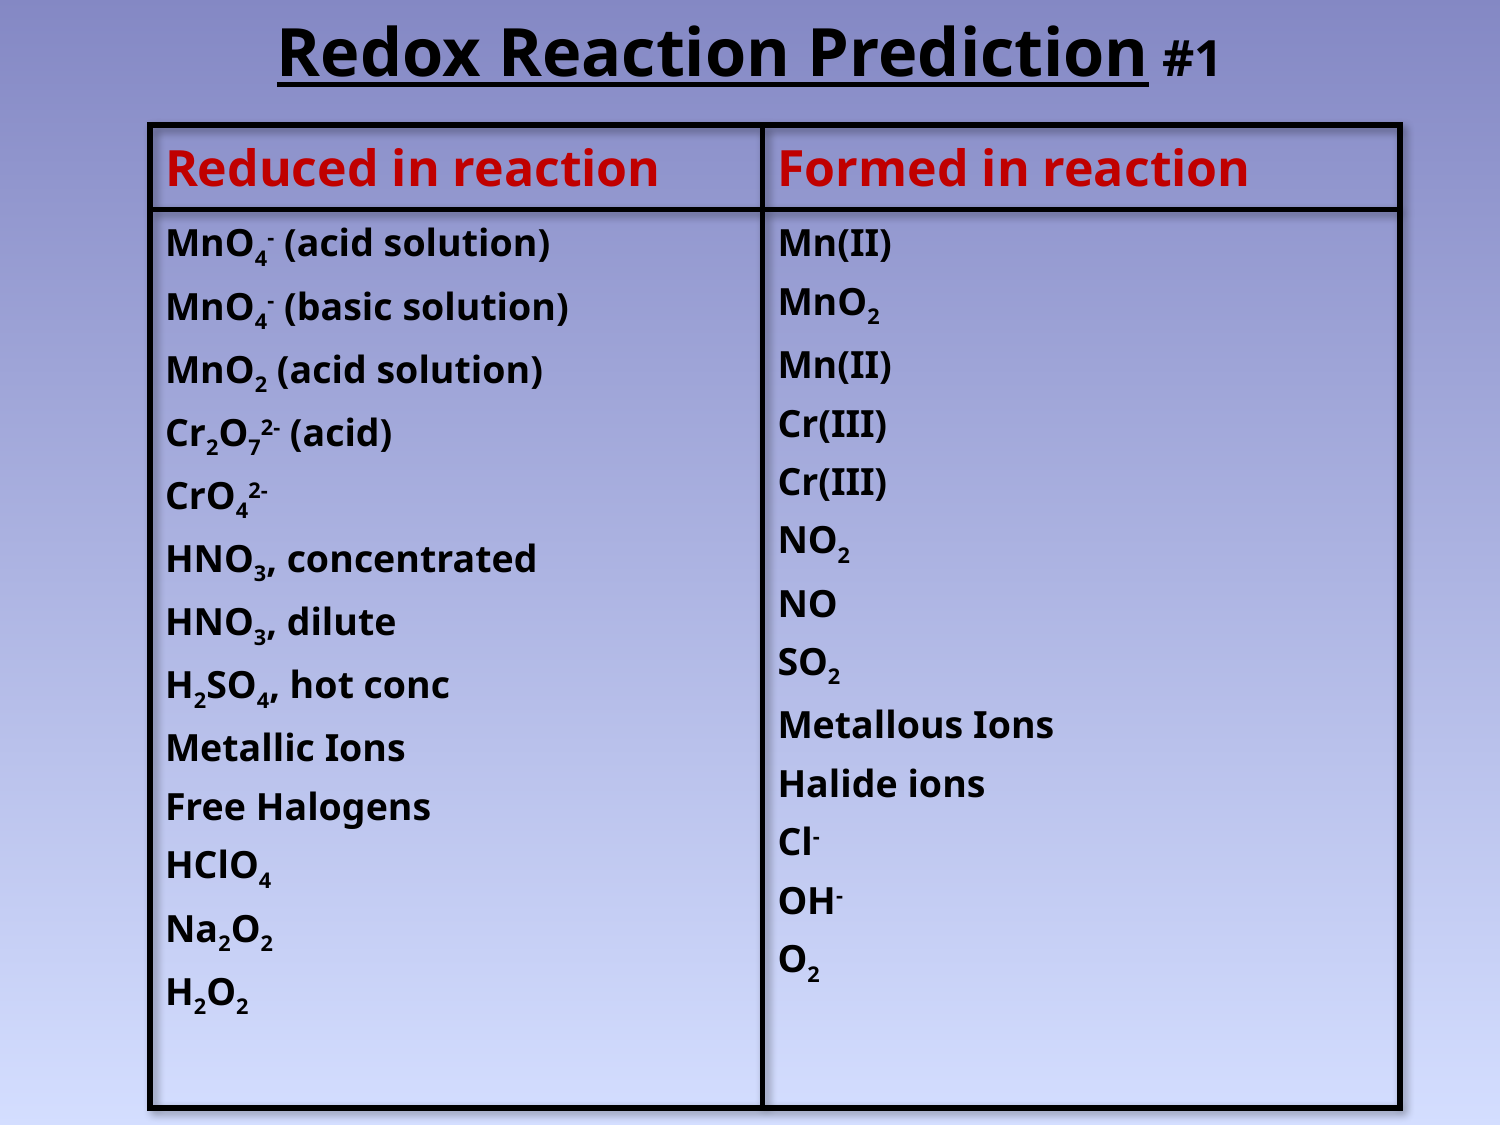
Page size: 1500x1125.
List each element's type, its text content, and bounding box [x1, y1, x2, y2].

table_header Reduced in reaction [153, 128, 760, 207]
table_cell MnO4- (acid solution) MnO4- (basic solution) MnO2 (acid solution) Cr2O72- (acid) CrO42- HNO3, concentrated HNO3, dilute H2SO4, hot conc Metallic Ions Free Halogens HClO4 Na2O2 H2O2 [153, 212, 760, 1105]
title Redox Reaction Prediction #1 [137, 0, 1363, 101]
table_header Formed in reaction [765, 128, 1397, 207]
table_cell Mn(II) MnO2 Mn(II) Cr(III) Cr(III) NO2 NO SO2 Metallous Ions Halide ions Cl- OH- O2 [765, 212, 1397, 1105]
